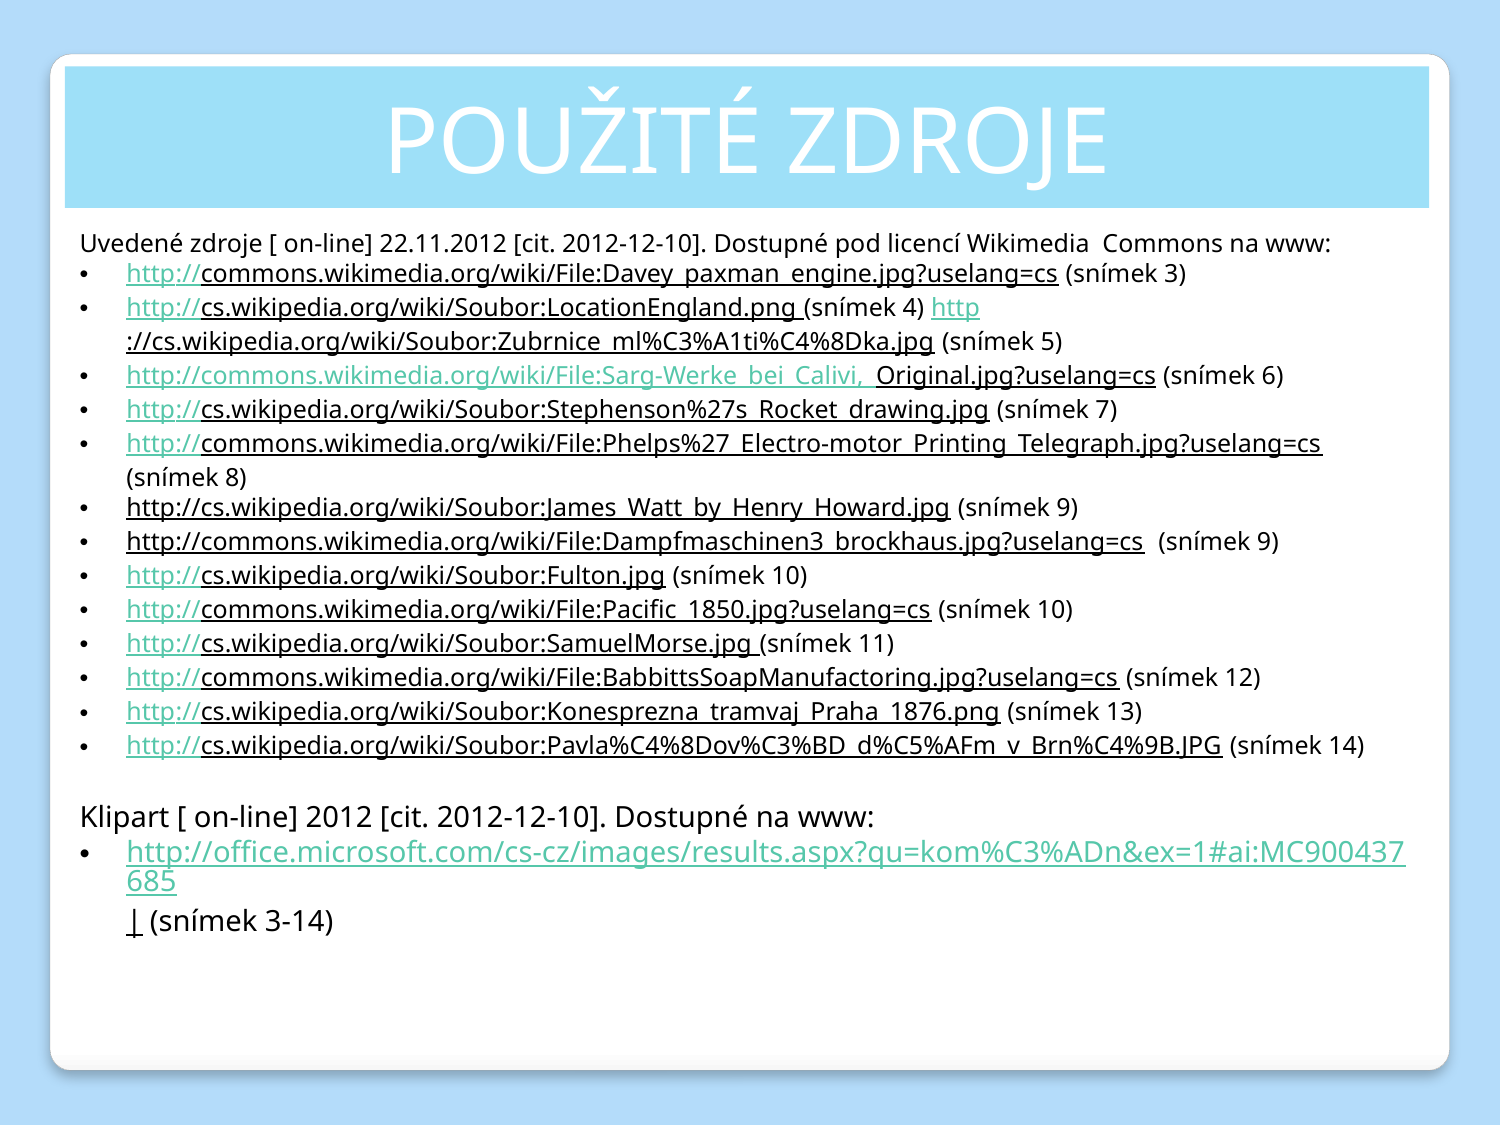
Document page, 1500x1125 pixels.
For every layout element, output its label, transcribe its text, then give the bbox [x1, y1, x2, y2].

text_box Uvedené zdroje [ on-line] 22.11.2012 [cit. 2012-12-10]. Dostupné pod licencí Wikimedia Commons na www: http://commons.wikimedia.org/wiki/File:Davey_paxman_engine.jpg?uselang=cs (snímek 3) http://cs.wikipedia.org/wiki/Soubor:LocationEngland.png (snímek 4) http://cs.wikipedia.org/wiki/Soubor:Zubrnice_ml%C3%A1ti%C4%8Dka.jpg (snímek 5) http://commons.wikimedia.org/wiki/File:Sarg-Werke_bei_Calivi,_Original.jpg?uselang=cs (snímek 6) http://cs.wikipedia.org/wiki/Soubor:Stephenson%27s_Rocket_drawing.jpg (snímek 7) http://commons.wikimedia.org/wiki/File:Phelps%27_Electro-motor_Printing_Telegraph.jpg?uselang=cs (snímek 8) http://cs.wikipedia.org/wiki/Soubor:James_Watt_by_Henry_Howard.jpg (snímek 9) http://commons.wikimedia.org/wiki/File:Dampfmaschinen3_brockhaus.jpg?uselang=cs (snímek 9) http://cs.wikipedia.org/wiki/Soubor:Fulton.jpg (snímek 10) http://commons.wikimedia.org/wiki/File:Pacific_1850.jpg?uselang=cs (snímek 10) http://cs.wikipedia.org/wiki/Soubor:SamuelMorse.jpg (snímek 11) http://commons.wikimedia.org/wiki/File:BabbittsSoapManufactoring.jpg?uselang=cs (snímek 12) http://cs.wikipedia.org/wiki/Soubor:Konesprezna_tramvaj_Praha_1876.png (snímek 13) http://cs.wikipedia.org/wiki/Soubor:Pavla%C4%8Dov%C3%BD_d%C5%AFm_v_Brn%C4%9B.JPG (snímek 14) Klipart [ on-line] 2012 [cit. 2012-12-10]. Dostupné na www: http://office.microsoft.com/cs-cz/images/results.aspx?qu=kom%C3%ADn&ex=1#ai:MC900437685| (snímek 3-14) [64, 219, 1430, 921]
text_box POUŽITÉ ZDROJE [64, 66, 1430, 208]
